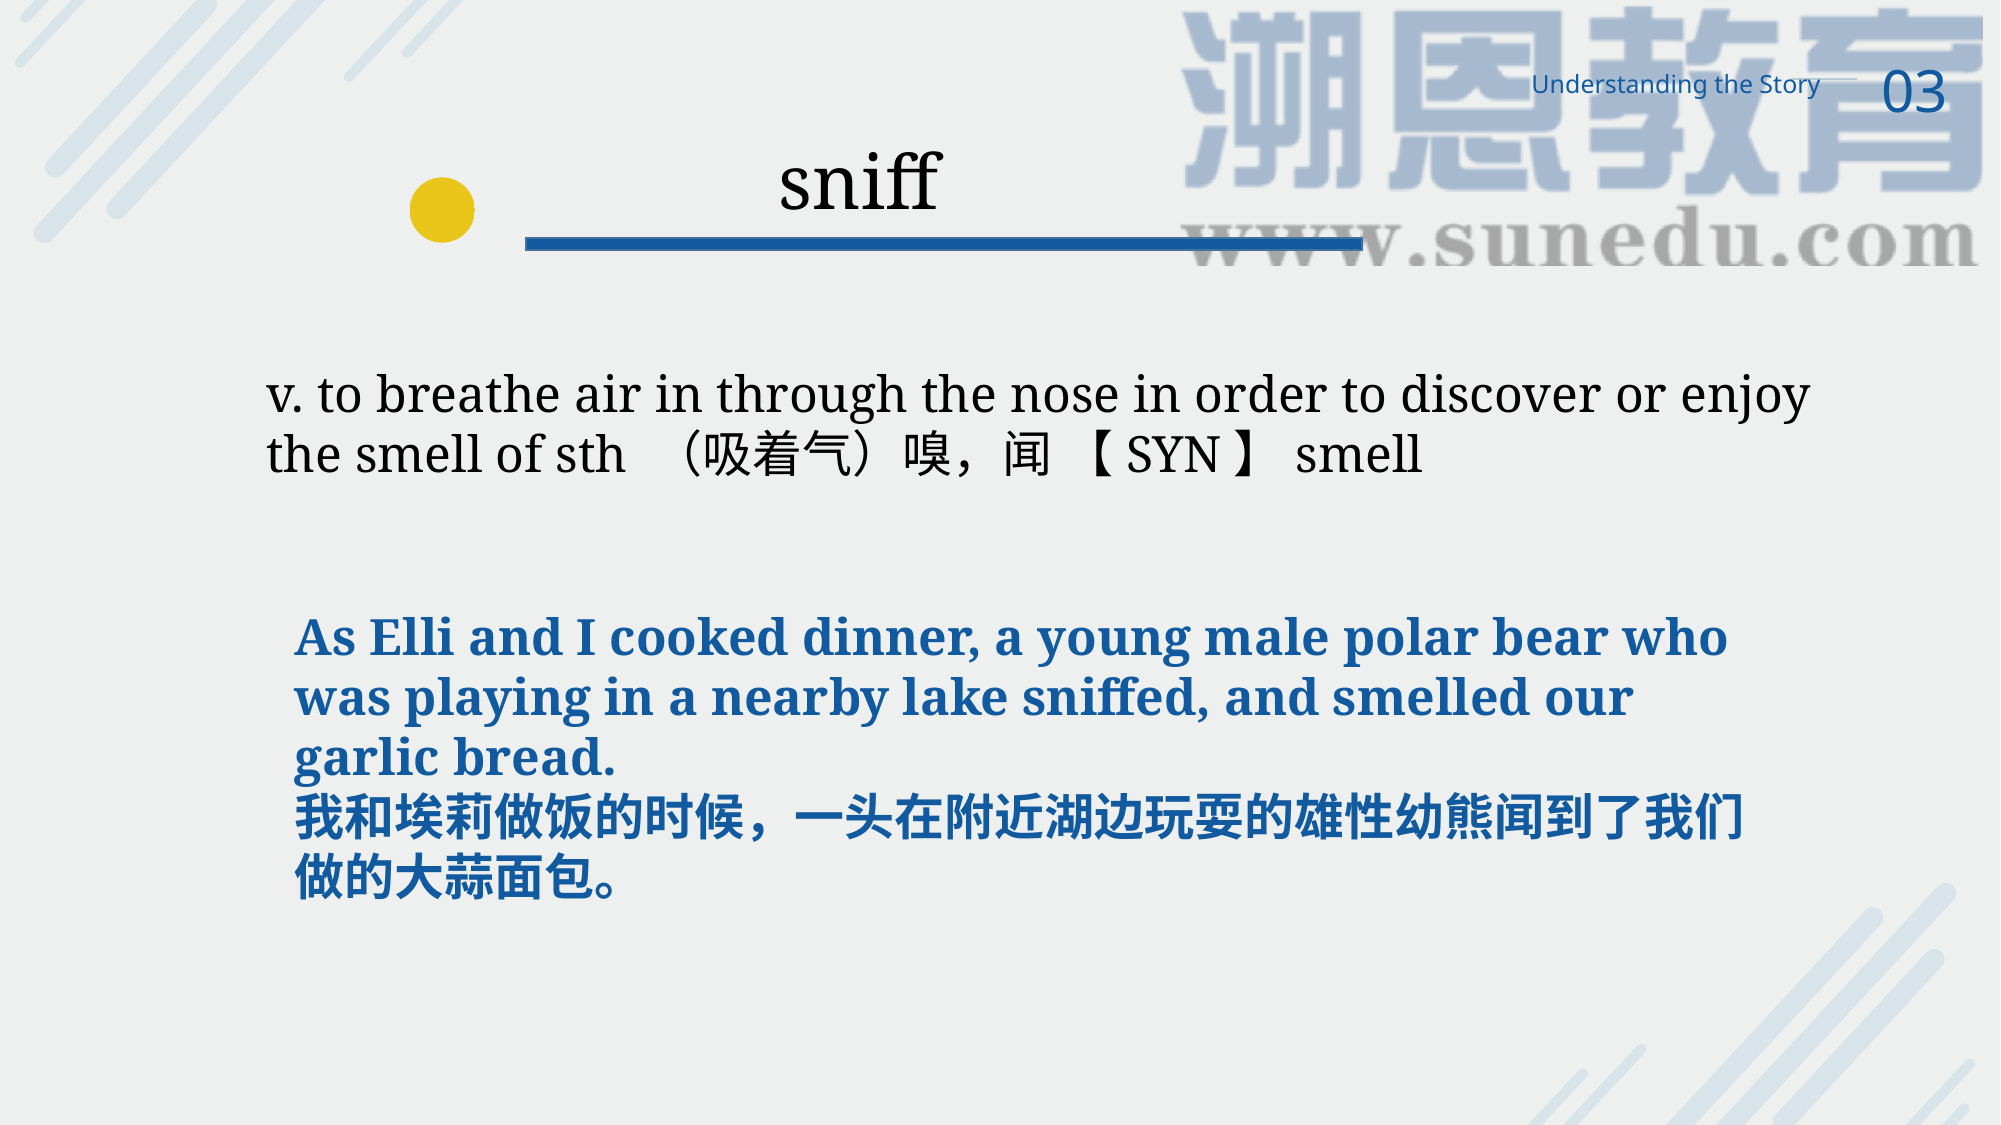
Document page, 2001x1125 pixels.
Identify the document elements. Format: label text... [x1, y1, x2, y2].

picture [1178, 4, 1983, 266]
text_box [408, 176, 476, 244]
text_box [525, 237, 1363, 251]
text_box 03 [1867, 18, 1964, 132]
text_box sniff [764, 126, 1722, 232]
text_box As Elli and I cooked dinner, a young male polar bear who was playing in a nearby lake sniffed, and smelled our garlic bread. 我和埃莉做饭的时候，一头在附近湖边玩耍的雄性幼熊闻到了我们做的大蒜面包。 [279, 597, 1801, 913]
text_box v. to breathe air in through the nose in order to discover or enjoy the smell of sth （吸着气）嗅，闻 【SYN】smell [251, 355, 1869, 490]
text_box Understanding the Story [1516, 49, 1836, 106]
